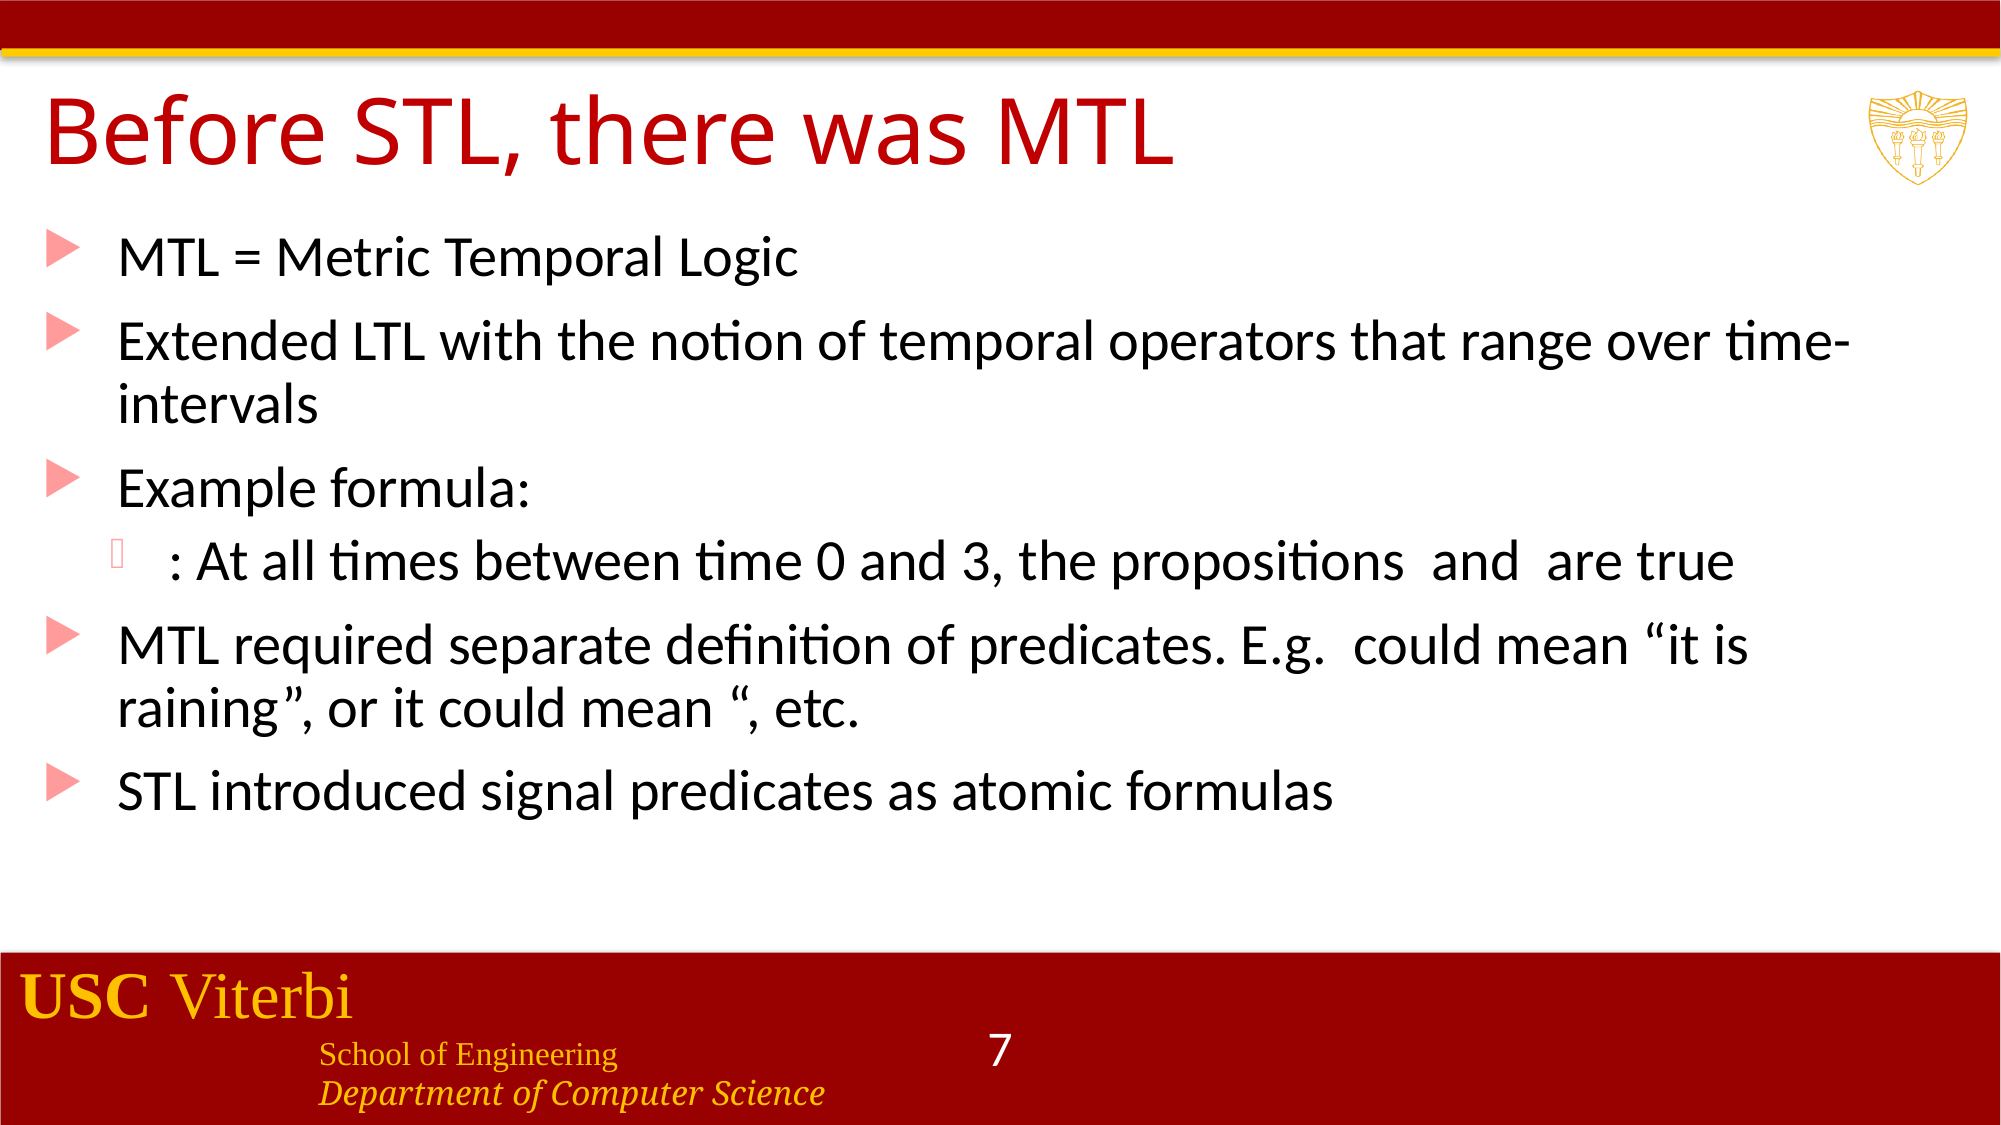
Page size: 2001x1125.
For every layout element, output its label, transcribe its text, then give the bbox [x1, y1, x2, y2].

picture [1836, 76, 2000, 199]
title Before STL, there was MTL [27, 70, 1819, 199]
slide_number 7 [774, 1016, 1225, 1077]
